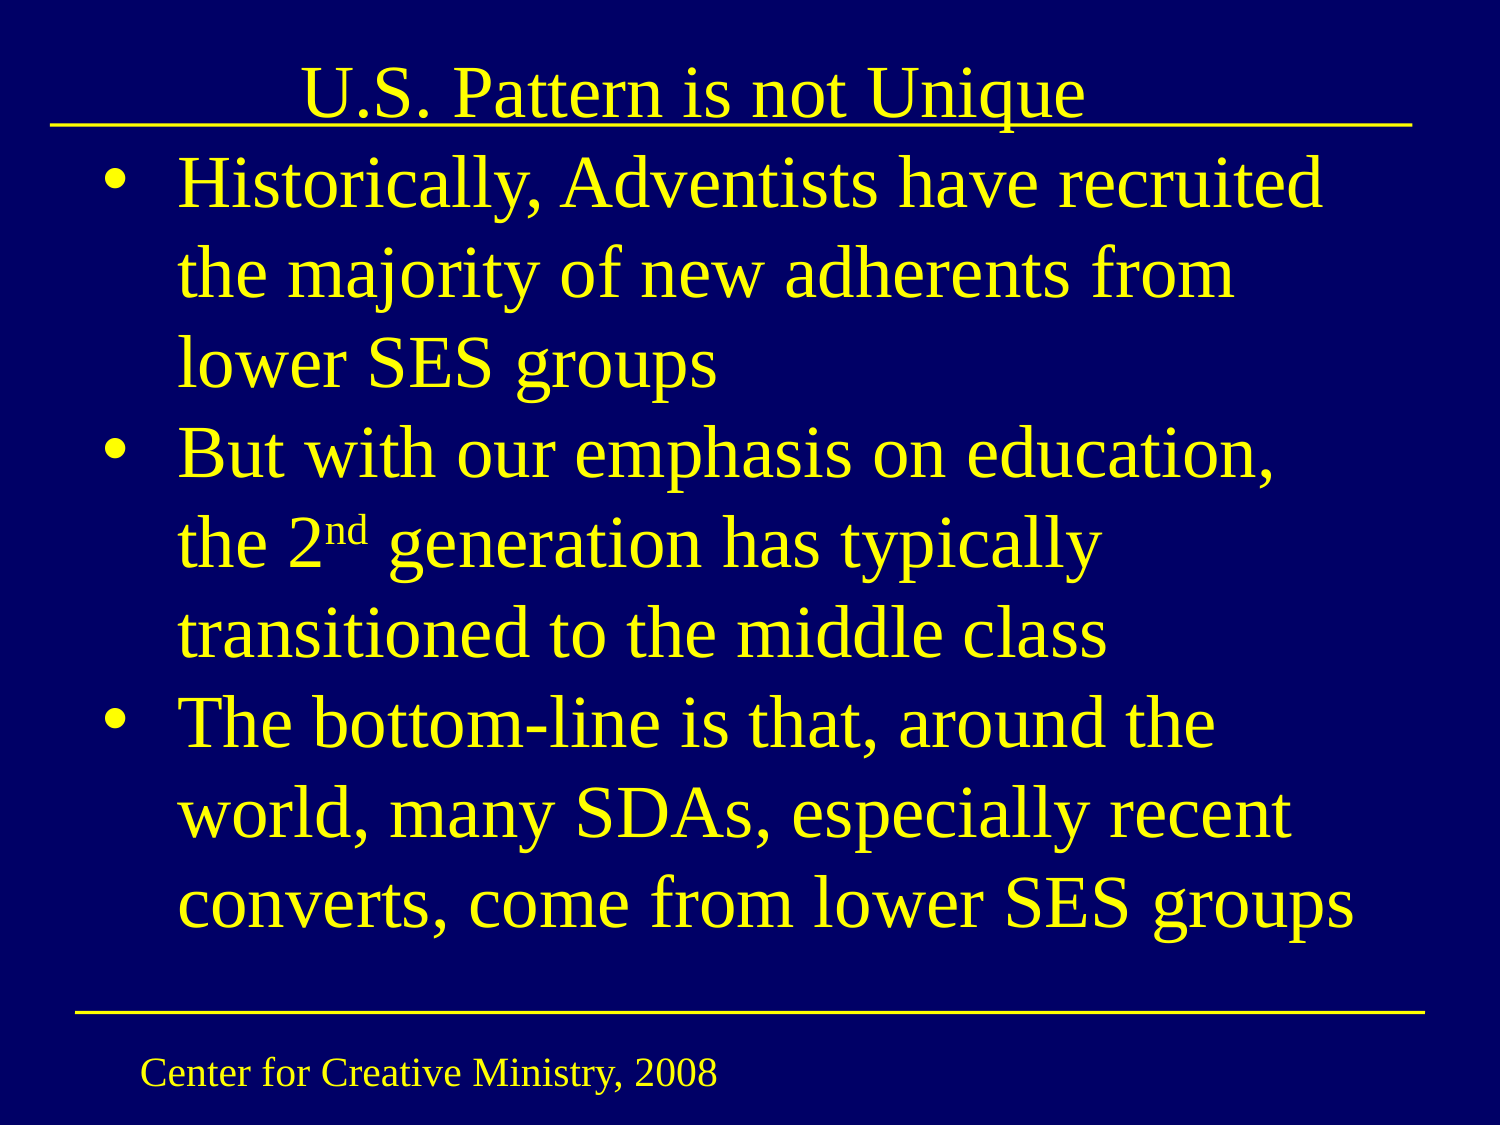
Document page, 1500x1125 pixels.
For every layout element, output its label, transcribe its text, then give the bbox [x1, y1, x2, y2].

text_box Center for Creative Ministry, 2008 [125, 1037, 1200, 1103]
title U.S. Pattern is not Unique [37, 24, 1463, 151]
text_box Historically, Adventists have recruited the majority of new adherents from lower SES groups But with our emphasis on education, the 2nd generation has typically transitioned to the middle class The bottom-line is that, around the world, many SDAs, especially recent converts, come from lower SES groups [87, 124, 1400, 950]
